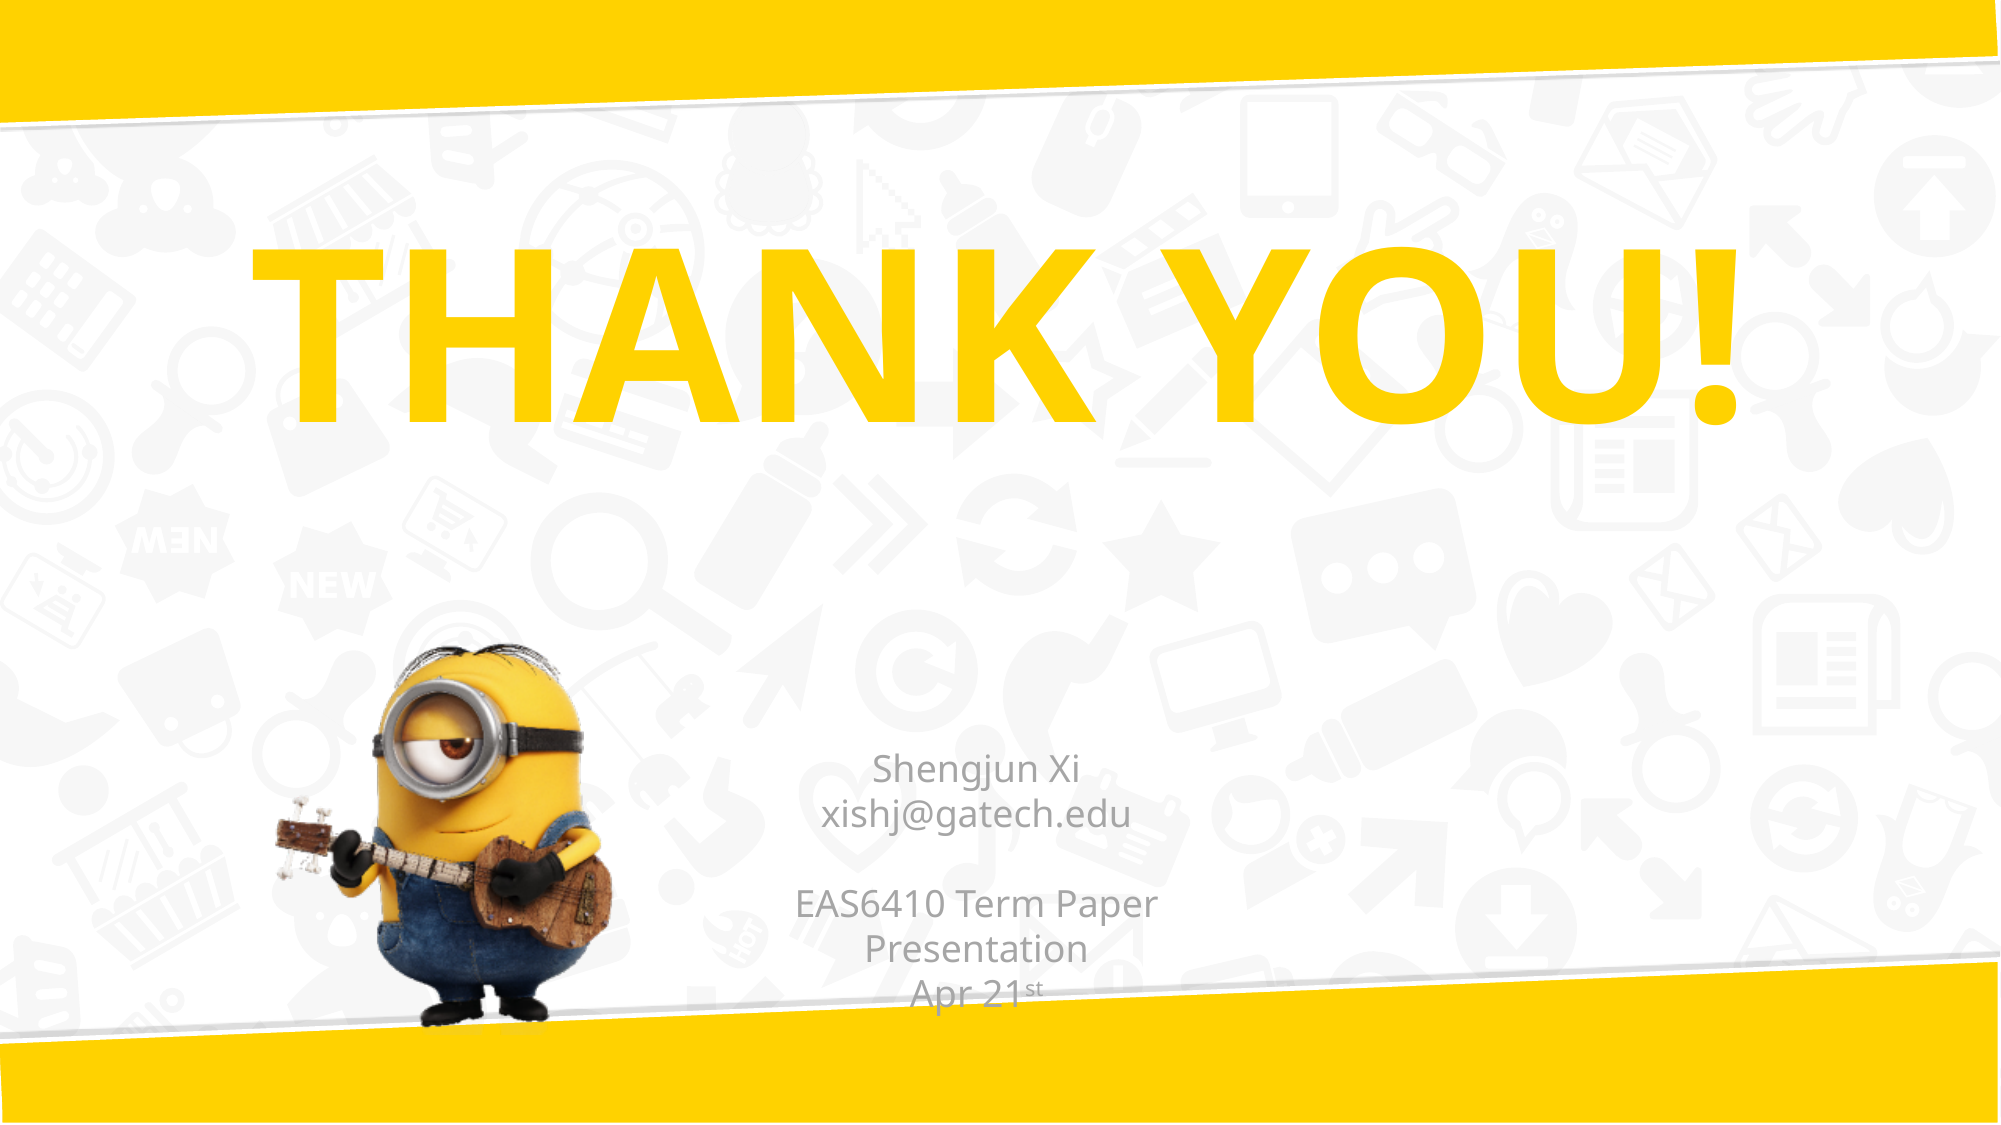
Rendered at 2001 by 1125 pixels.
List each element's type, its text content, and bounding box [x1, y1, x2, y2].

text_box [0, 958, 2000, 1125]
text_box [0, 0, 2000, 127]
picture [265, 440, 616, 1035]
text_box THANK YOU! [0, 172, 2000, 478]
text_box Shengjun Xi xishj@gatech.edu EAS6410 Term Paper Presentation Apr 21st [666, 737, 1287, 1023]
